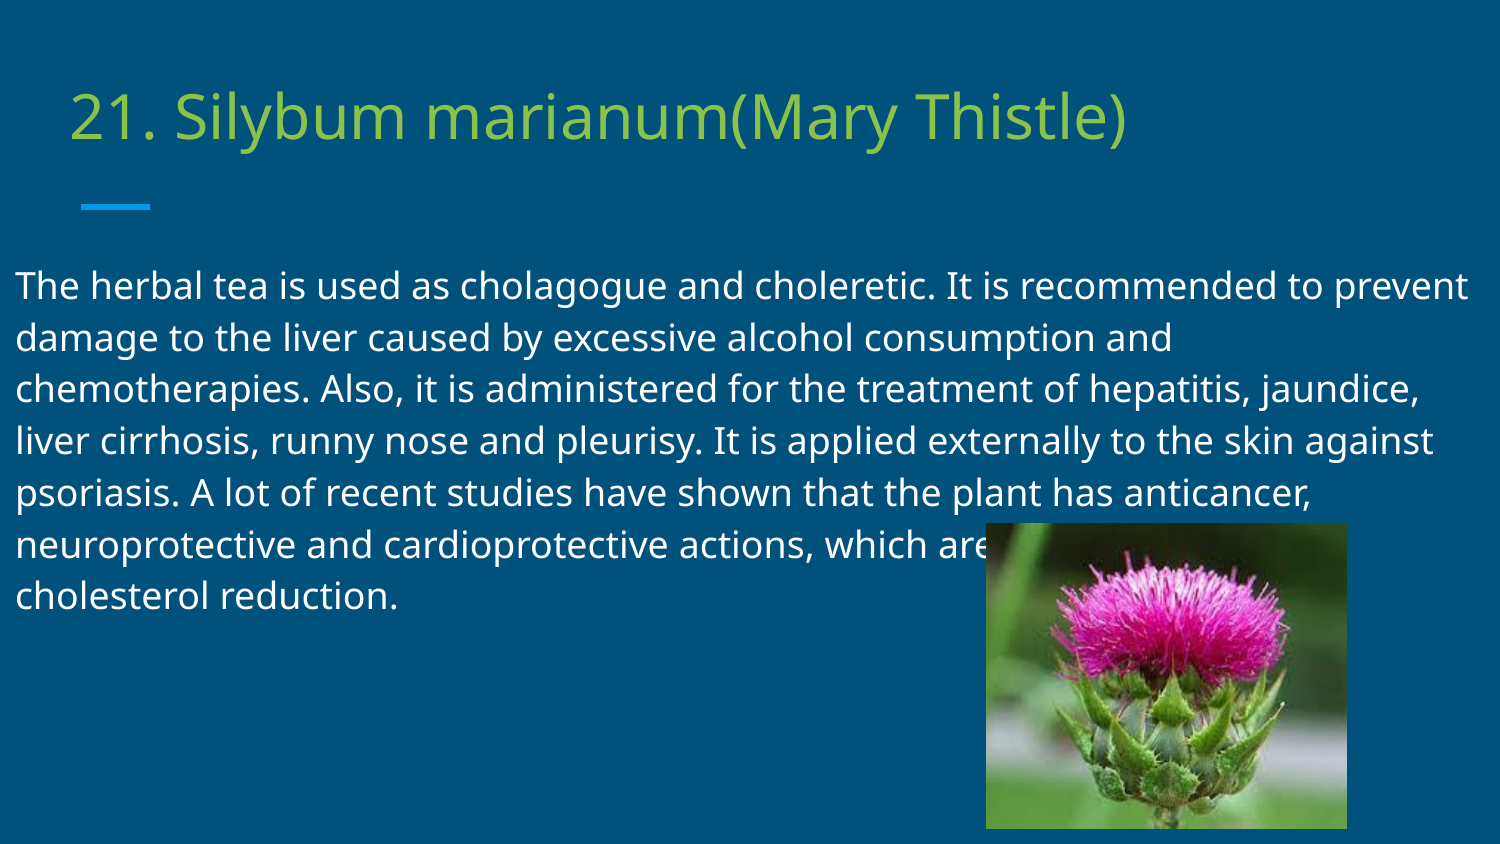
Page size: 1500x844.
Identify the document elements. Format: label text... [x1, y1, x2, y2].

picture [986, 524, 1346, 828]
list The herbal tea is used as cholagogue and choleretic. It is recommended to prevent damage to the liver caused by excessive alcohol consumption and chemotherapies. Also, it is administered for the treatment of hepatitis, jaundice, liver cirrhosis, runny nose and pleurisy. It is applied externally to the skin against psoriasis. A lot of recent studies have shown that the plant has anticancer, neuroprotective and cardioprotective actions, which are mainly related to cholesterol reduction. [0, 240, 1494, 829]
title 21. Silybum marianum(Mary Thistle) [54, 54, 1428, 167]
